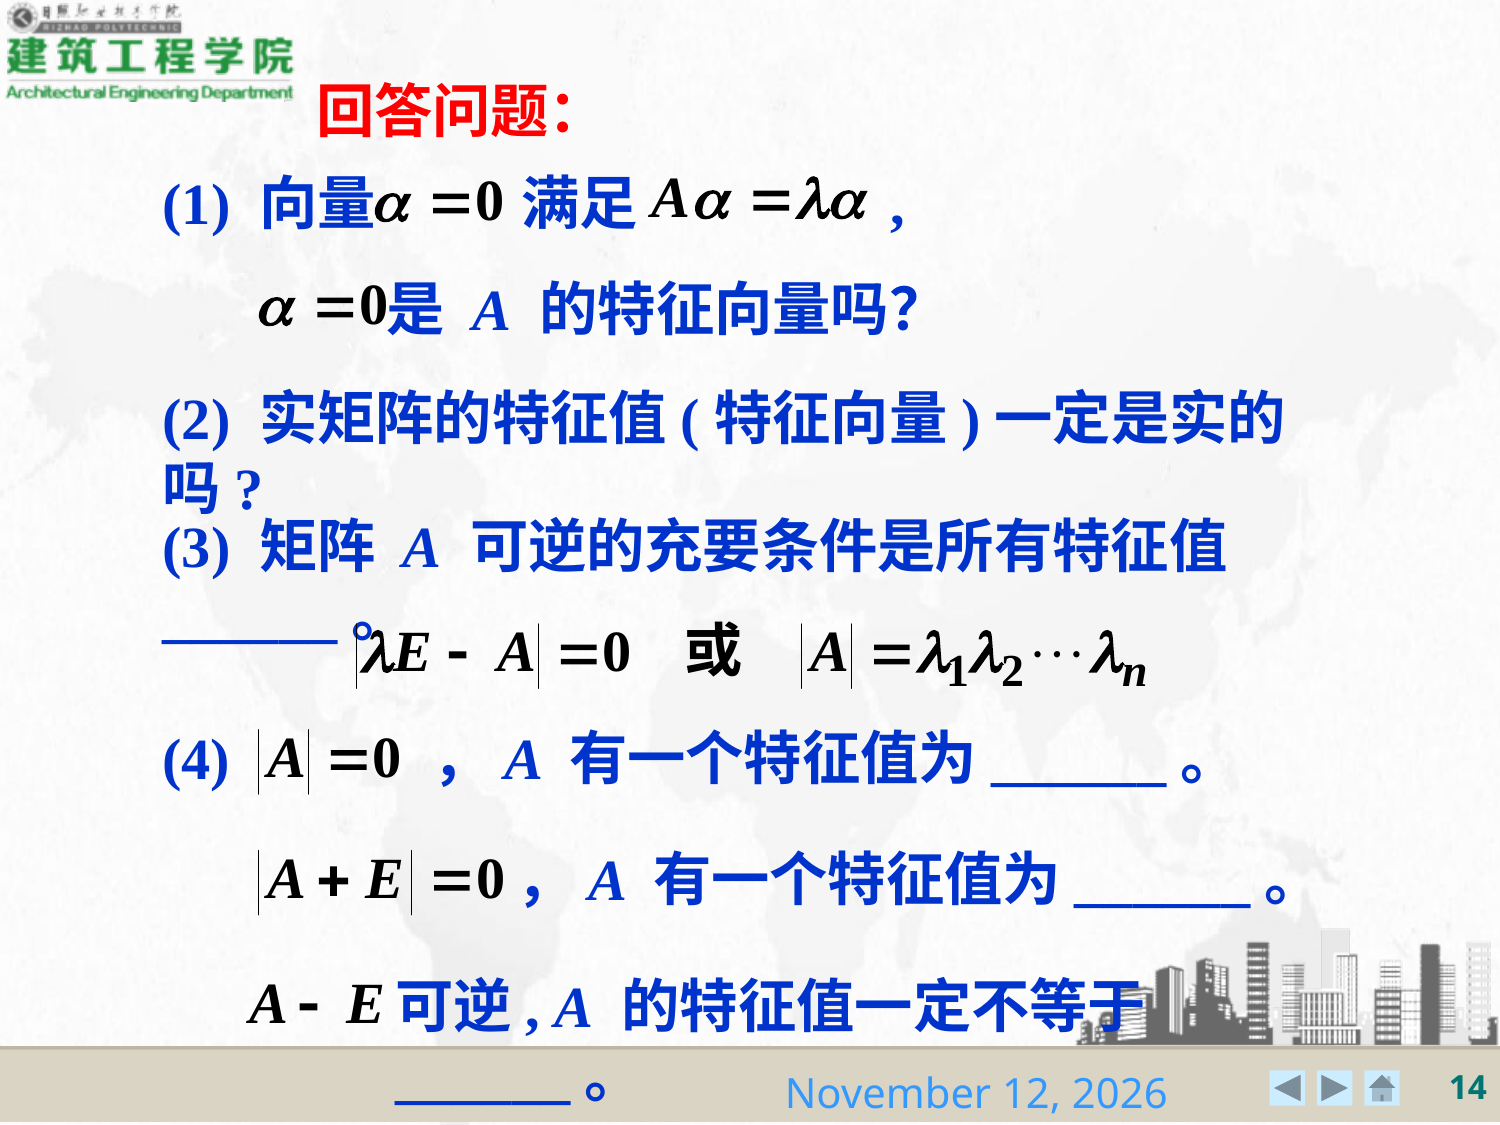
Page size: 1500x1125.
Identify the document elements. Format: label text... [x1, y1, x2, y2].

text_box (3) 矩阵 A 可逆的充要条件是所有特征值______。 [147, 500, 1483, 657]
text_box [351, 619, 1152, 693]
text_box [253, 834, 1436, 920]
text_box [255, 264, 950, 350]
text_box (2) 实矩阵的特征值(特征向量)一定是实的吗? [147, 373, 1306, 500]
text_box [147, 158, 1010, 244]
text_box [147, 713, 1353, 799]
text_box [242, 961, 1397, 1047]
text_box 回答问题： [301, 66, 715, 152]
picture [0, 0, 1500, 1125]
slide_number [1074, 987, 1451, 1066]
